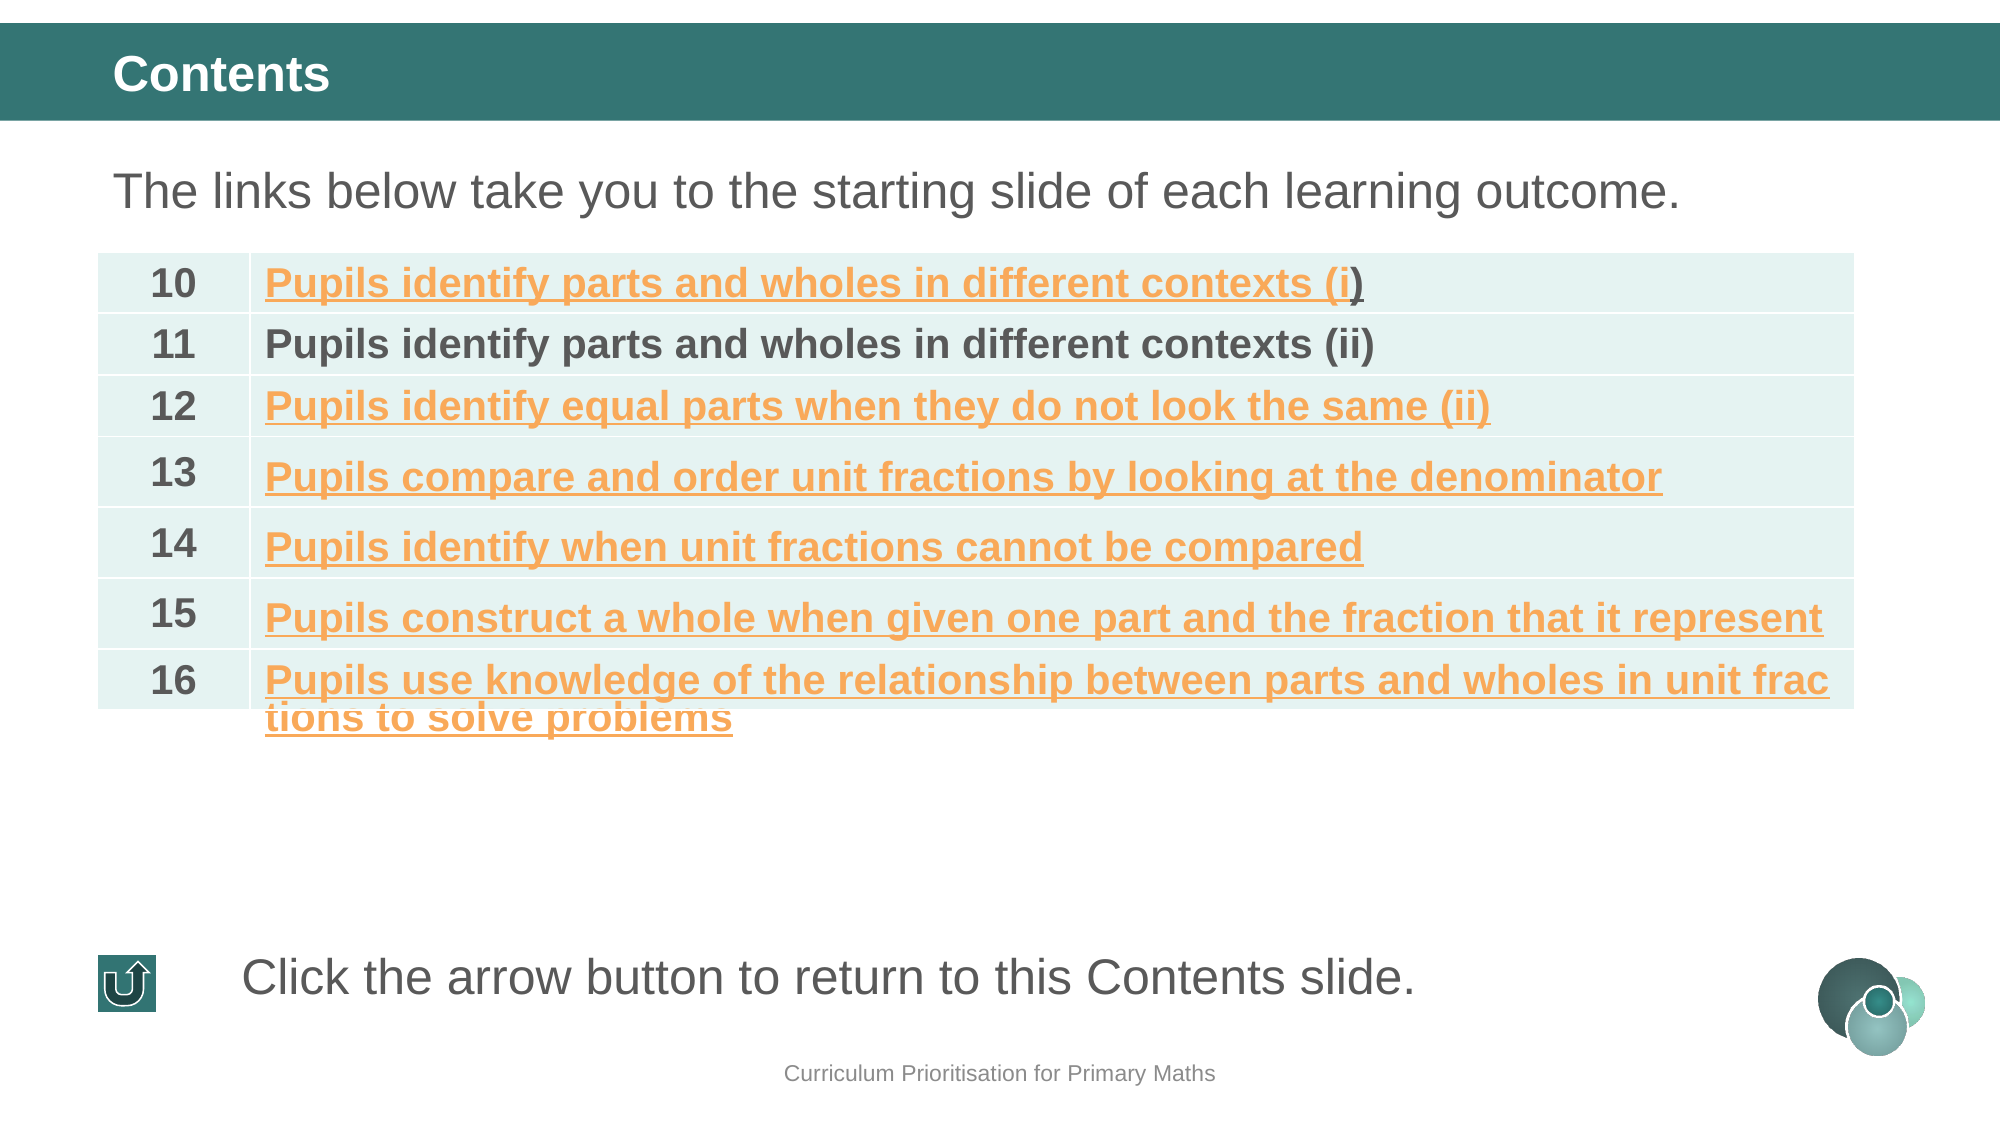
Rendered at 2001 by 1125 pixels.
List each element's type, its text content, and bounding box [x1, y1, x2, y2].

table_cell Pupils construct a whole when given one part and the fraction that it represents [251, 579, 1854, 648]
table_cell Pupils identify equal parts when they do not look the same (ii) [251, 376, 1854, 436]
footer Curriculum Prioritisation for Primary Maths [0, 1042, 2000, 1103]
picture [1818, 1013, 1925, 1042]
table_cell 13 [98, 437, 249, 506]
title Contents [97, 40, 1925, 111]
text_box The links below take you to the starting slide of each learning outcome. [97, 138, 1925, 665]
table_cell 14 [98, 508, 249, 577]
table_cell 11 [98, 314, 249, 374]
table_cell Pupils compare and order unit fractions by looking at the denominator [251, 437, 1854, 506]
text_box Click the arrow button to return to this Contents slide. [226, 937, 1925, 1013]
table_cell 16 [98, 650, 249, 709]
table_cell Pupils identify parts and wholes in different contexts (ii) [251, 314, 1854, 374]
table_cell 15 [98, 579, 249, 648]
table_cell Pupils use knowledge of the relationship between parts and wholes in unit fractions to solve problems [251, 650, 1854, 709]
table_header Pupils identify parts and wholes in different contexts (i) [251, 253, 1854, 312]
table_header 10 [98, 253, 249, 312]
table_cell Pupils identify when unit fractions cannot be compared [251, 508, 1854, 577]
text_box [96, 953, 157, 1014]
table_cell 12 [98, 376, 249, 436]
